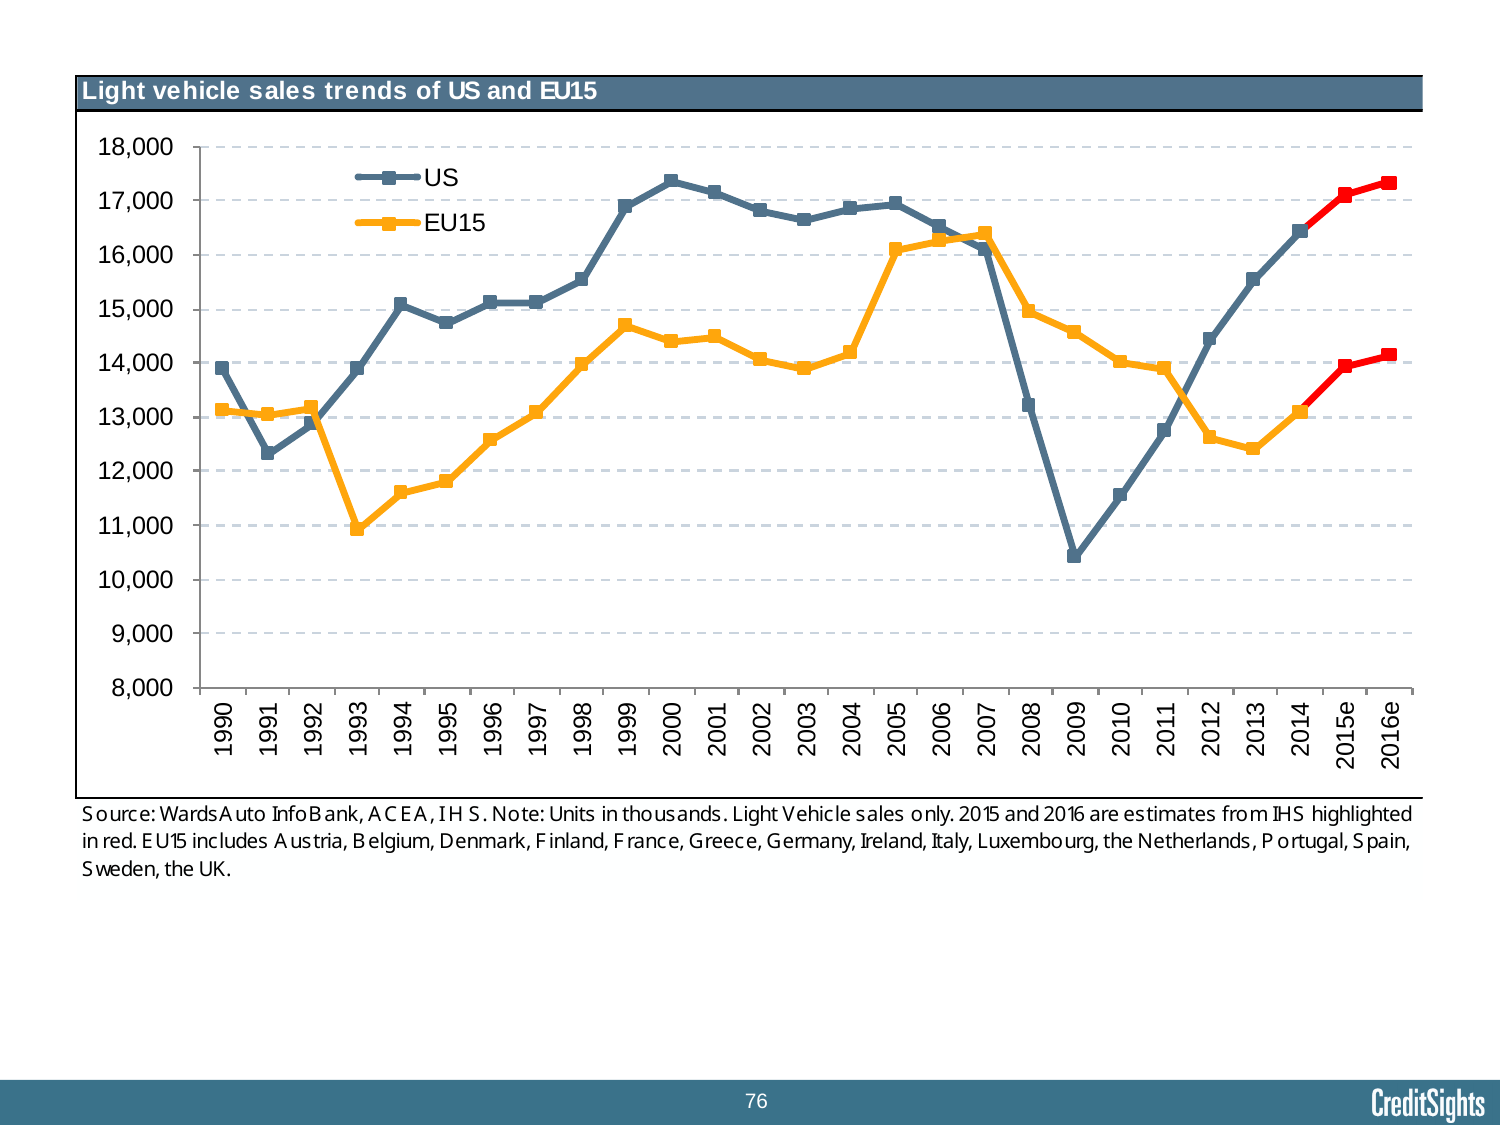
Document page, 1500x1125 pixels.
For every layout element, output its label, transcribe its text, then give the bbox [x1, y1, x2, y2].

picture [74, 74, 1426, 903]
slide_number 76 [599, 1079, 913, 1125]
picture [1360, 1083, 1493, 1125]
